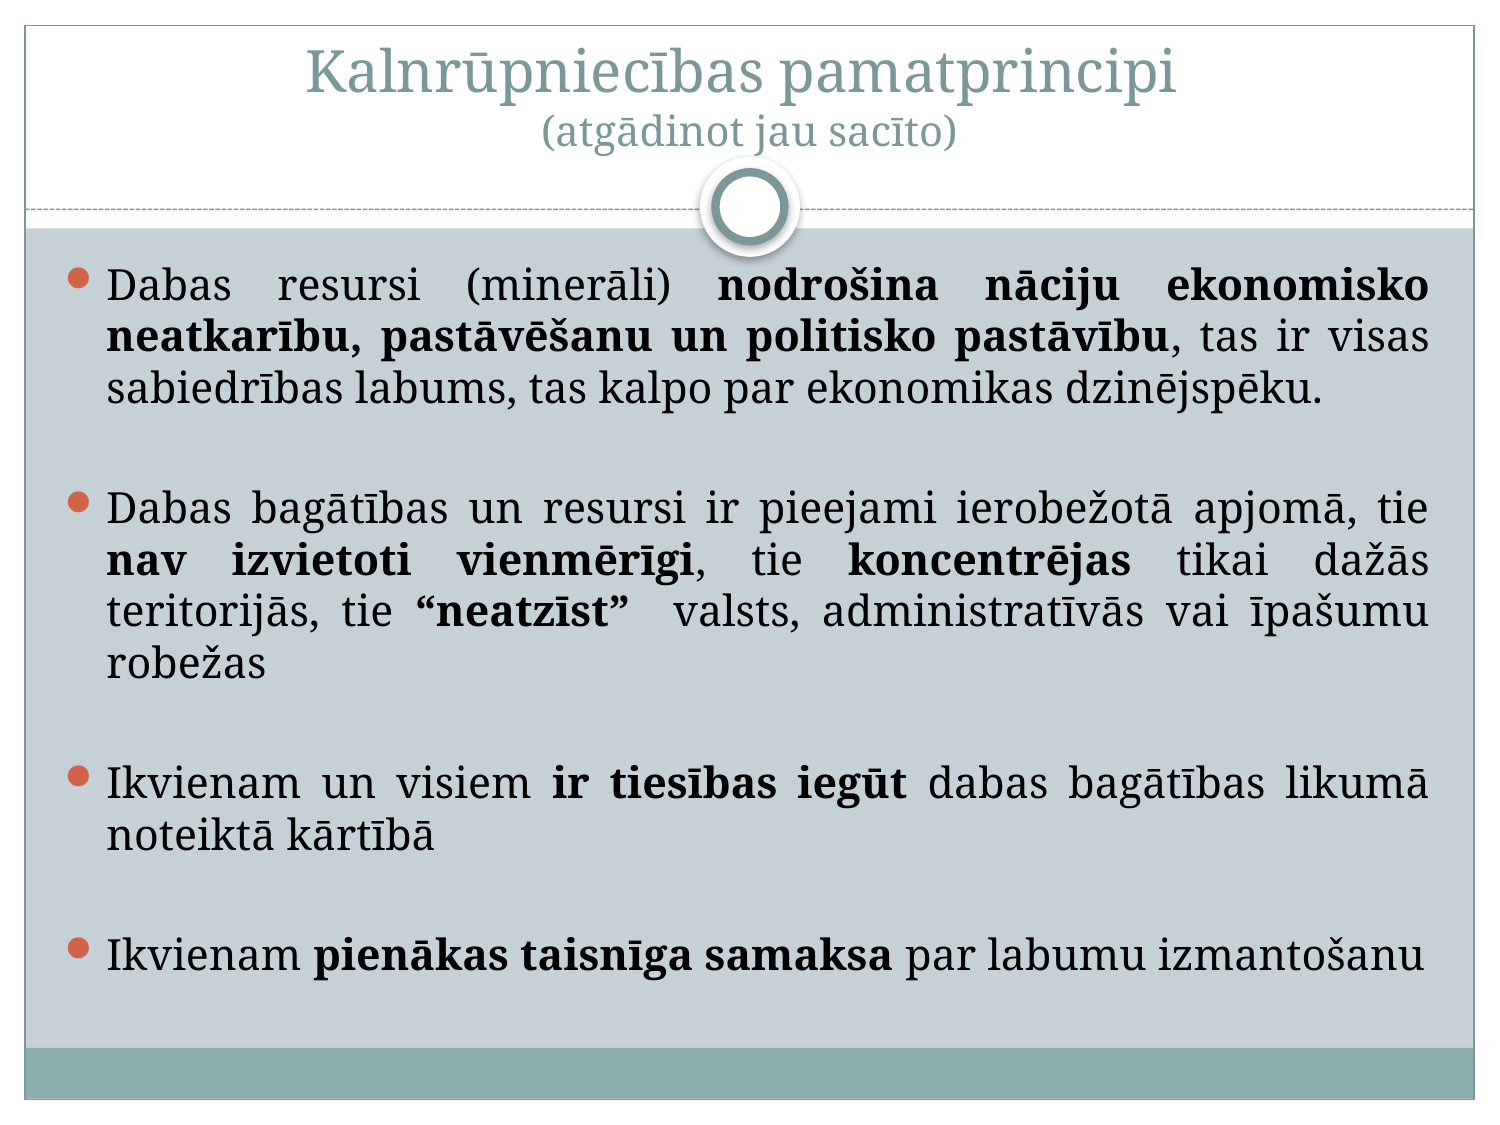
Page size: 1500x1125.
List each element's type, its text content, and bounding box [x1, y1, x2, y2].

list Dabas resursi (minerāli) nodrošina nāciju ekonomisko neatkarību, pastāvēšanu un politisko pastāvību, tas ir visas sabiedrības labums, tas kalpo par ekonomikas dzinējspēku. Dabas bagātības un resursi ir pieejami ierobežotā apjomā, tie nav izvietoti vienmērīgi, tie koncentrējas tikai dažās teritorijās, tie “neatzīst” valsts, administratīvās vai īpašumu robežas Ikvienam un visiem ir tiesības iegūt dabas bagātības likumā noteiktā kārtībā Ikvienam pienākas taisnīga samaksa par labumu izmantošanu [50, 249, 1445, 1062]
title Kalnrūpniecības pamatprincipi (atgādinot jau sacīto) [49, 37, 1450, 162]
